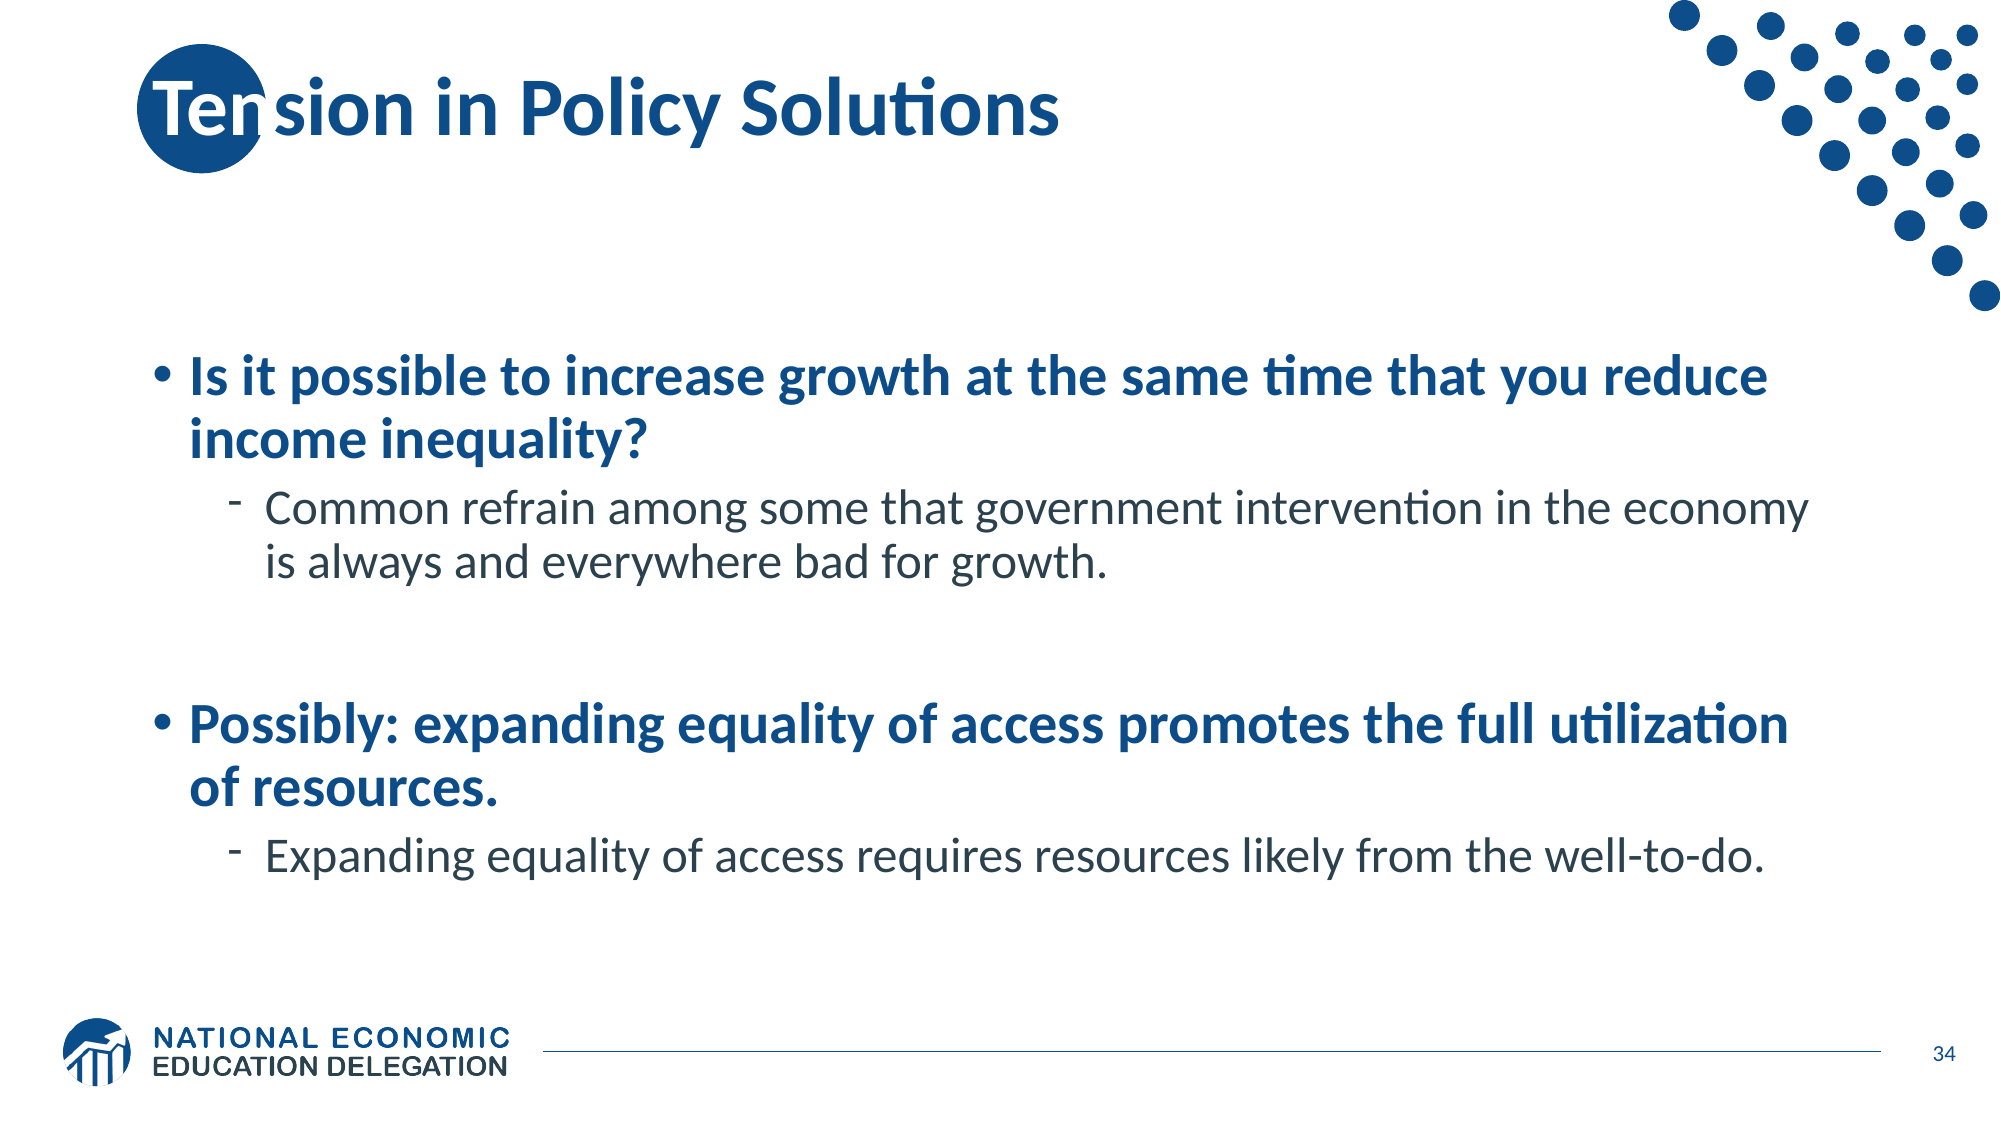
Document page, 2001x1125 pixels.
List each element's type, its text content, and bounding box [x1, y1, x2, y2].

slide_number 34 [1521, 1022, 1972, 1082]
list Is it possible to increase growth at the same time that you reduce income inequality? Common refrain among some that government intervention in the economy is always and everywhere bad for growth. Possibly: expanding equality of access promotes the full utilization of resources. Expanding equality of access requires resources likely from the well-to-do. [137, 257, 1863, 972]
picture [55, 1013, 520, 1091]
title Tension in Policy Solutions [137, 0, 1863, 218]
